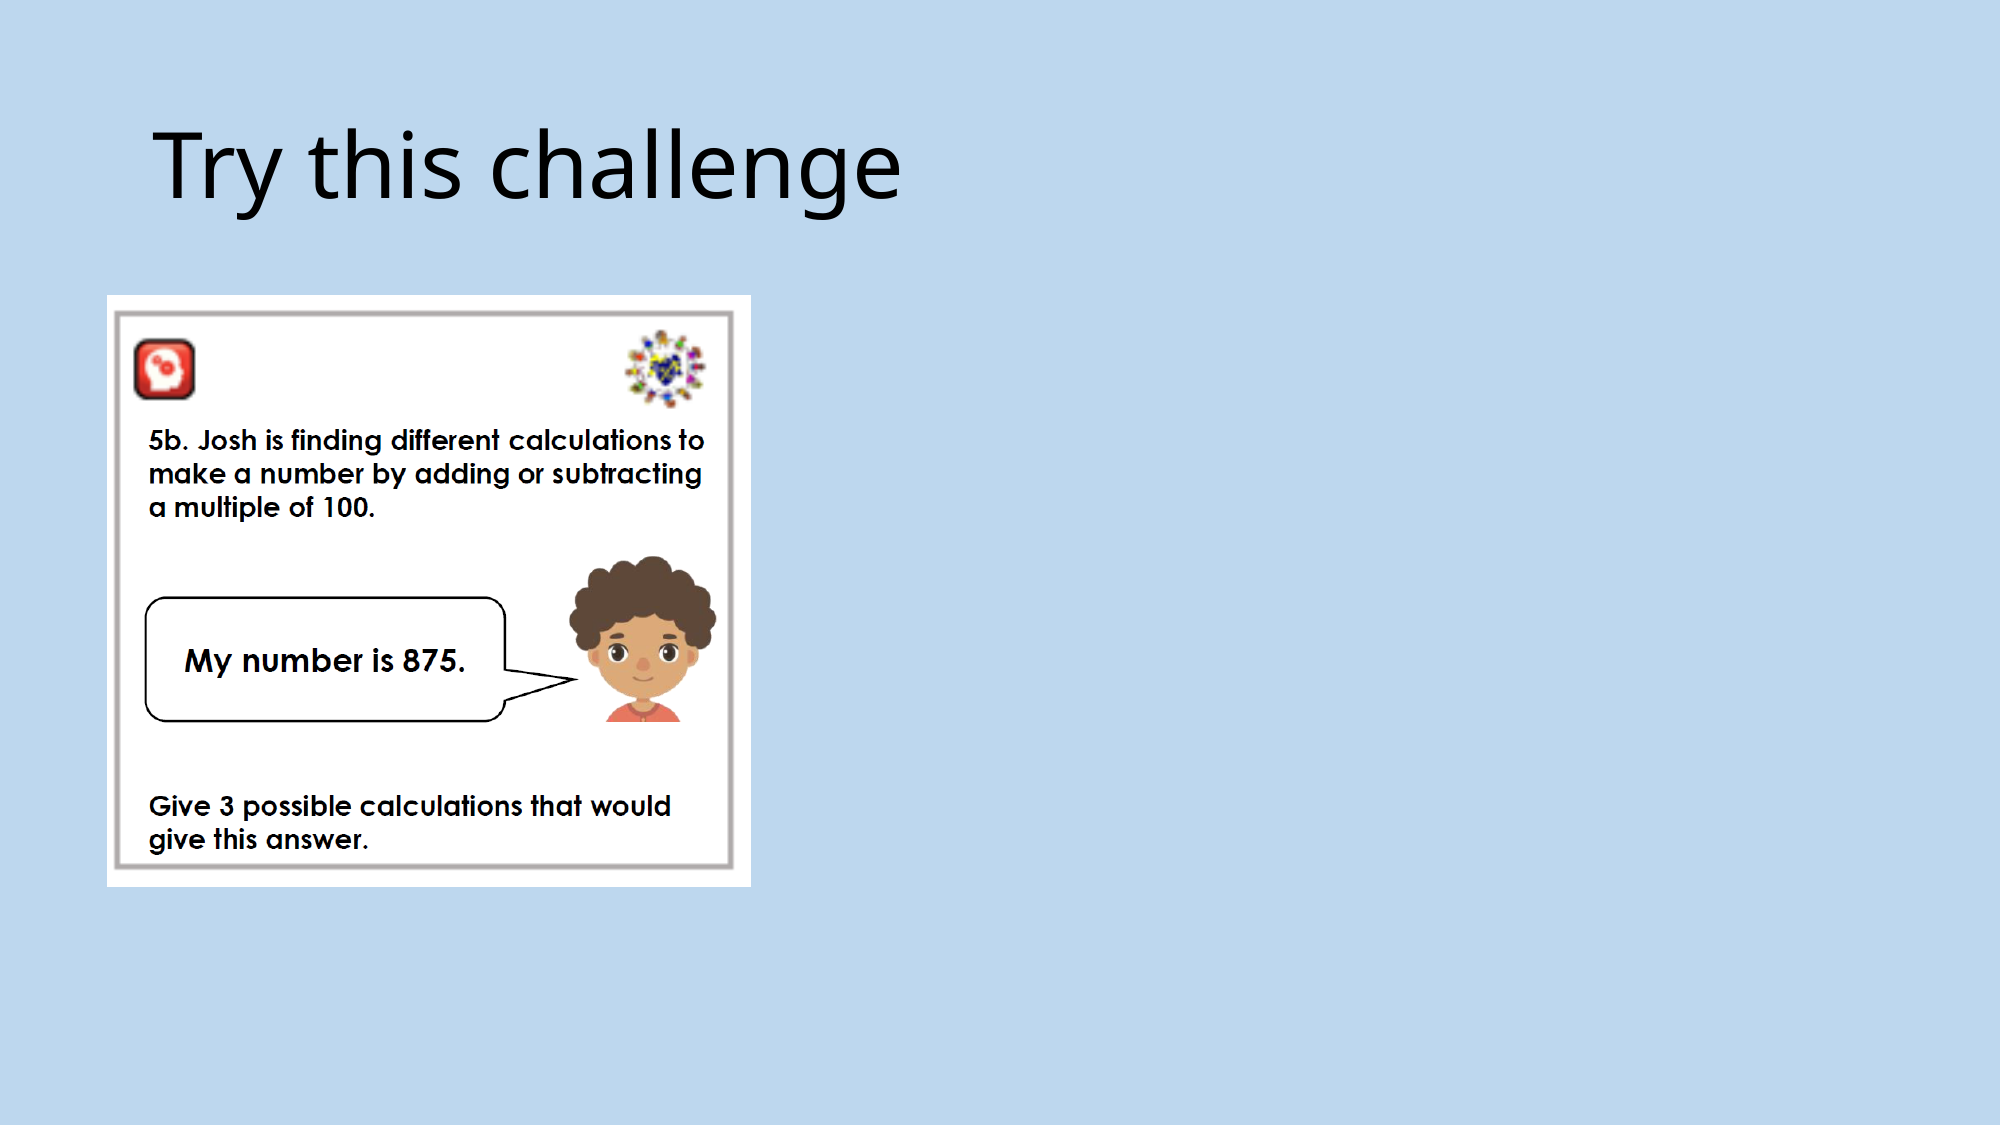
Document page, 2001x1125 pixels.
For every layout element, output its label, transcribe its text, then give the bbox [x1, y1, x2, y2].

title Try this challenge [137, 59, 1863, 278]
picture [107, 295, 751, 887]
